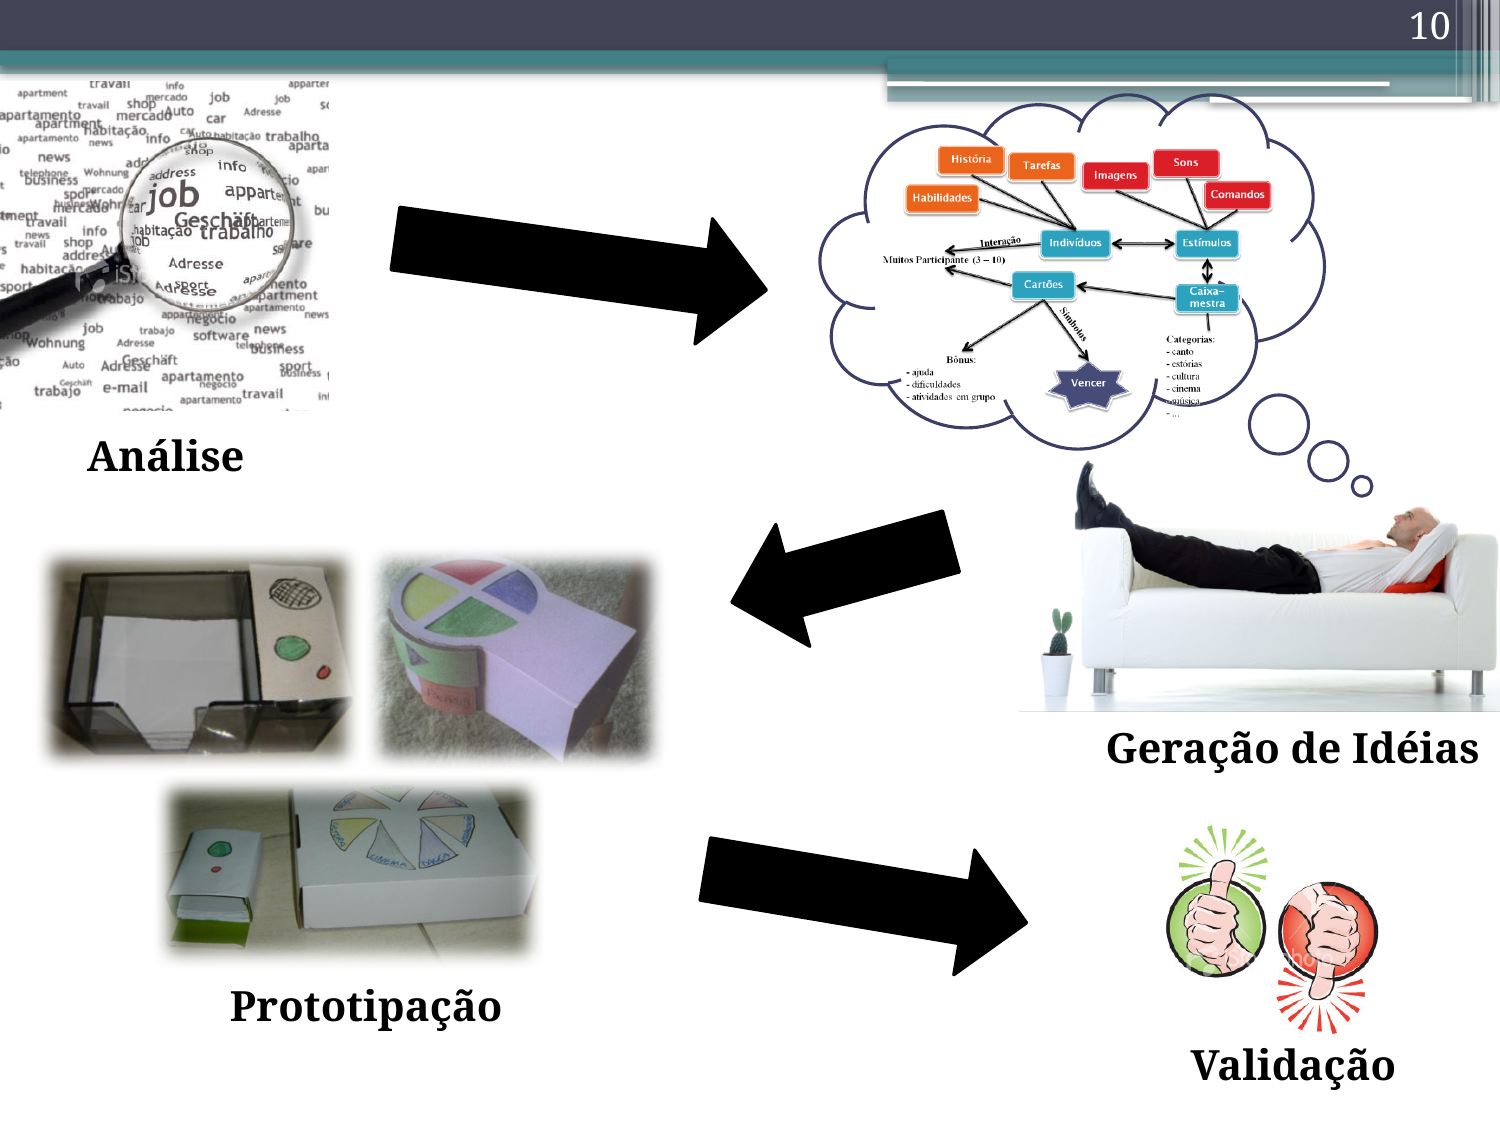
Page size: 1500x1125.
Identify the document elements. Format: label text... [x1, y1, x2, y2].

text_box [730, 509, 961, 648]
text_box Prototipação [214, 981, 518, 1038]
text_box [1280, 394, 1311, 430]
text_box [698, 836, 1028, 977]
text_box [1285, 145, 1327, 334]
picture [0, 81, 329, 411]
picture [1159, 820, 1383, 1044]
picture [878, 140, 1280, 420]
text_box [818, 169, 871, 386]
text_box Geração de Idéias [1090, 721, 1495, 780]
text_box Análise [72, 421, 260, 487]
picture [32, 541, 669, 971]
text_box Validação [1175, 1031, 1412, 1097]
slide_number 10 [1341, 0, 1466, 61]
text_box [899, 93, 1269, 137]
text_box [389, 205, 768, 346]
picture [1019, 433, 1500, 712]
